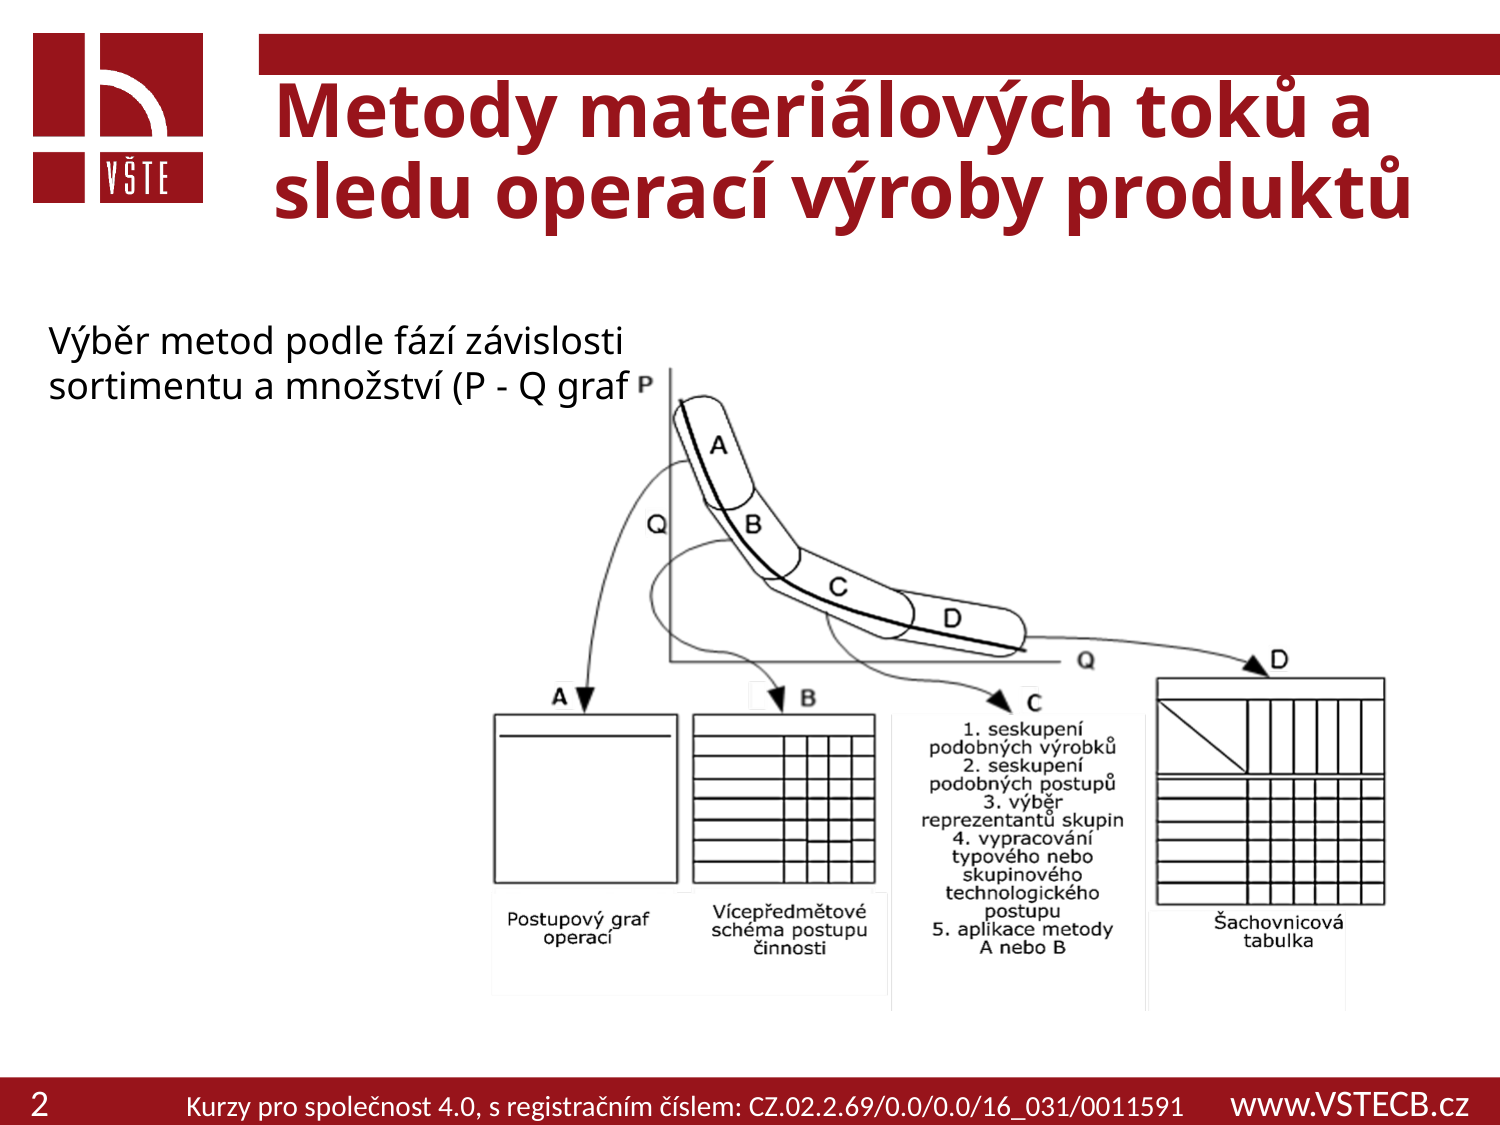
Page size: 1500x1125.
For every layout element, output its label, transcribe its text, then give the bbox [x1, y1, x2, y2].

text_box 2 Kurzy pro společnost 4.0, s registračním číslem: CZ.02.2.69/0.0/0.0/16_031/0011591 www.VSTECB.cz [0, 1076, 1500, 1125]
text_box [258, 33, 1500, 76]
title Metody materiálových toků a sledu operací výroby produktů [258, 97, 1500, 300]
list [466, 363, 1387, 1011]
picture [33, 33, 203, 203]
text_box Výběr metod podle fází závislosti sortimentu a množství (P - Q graf [33, 310, 796, 415]
